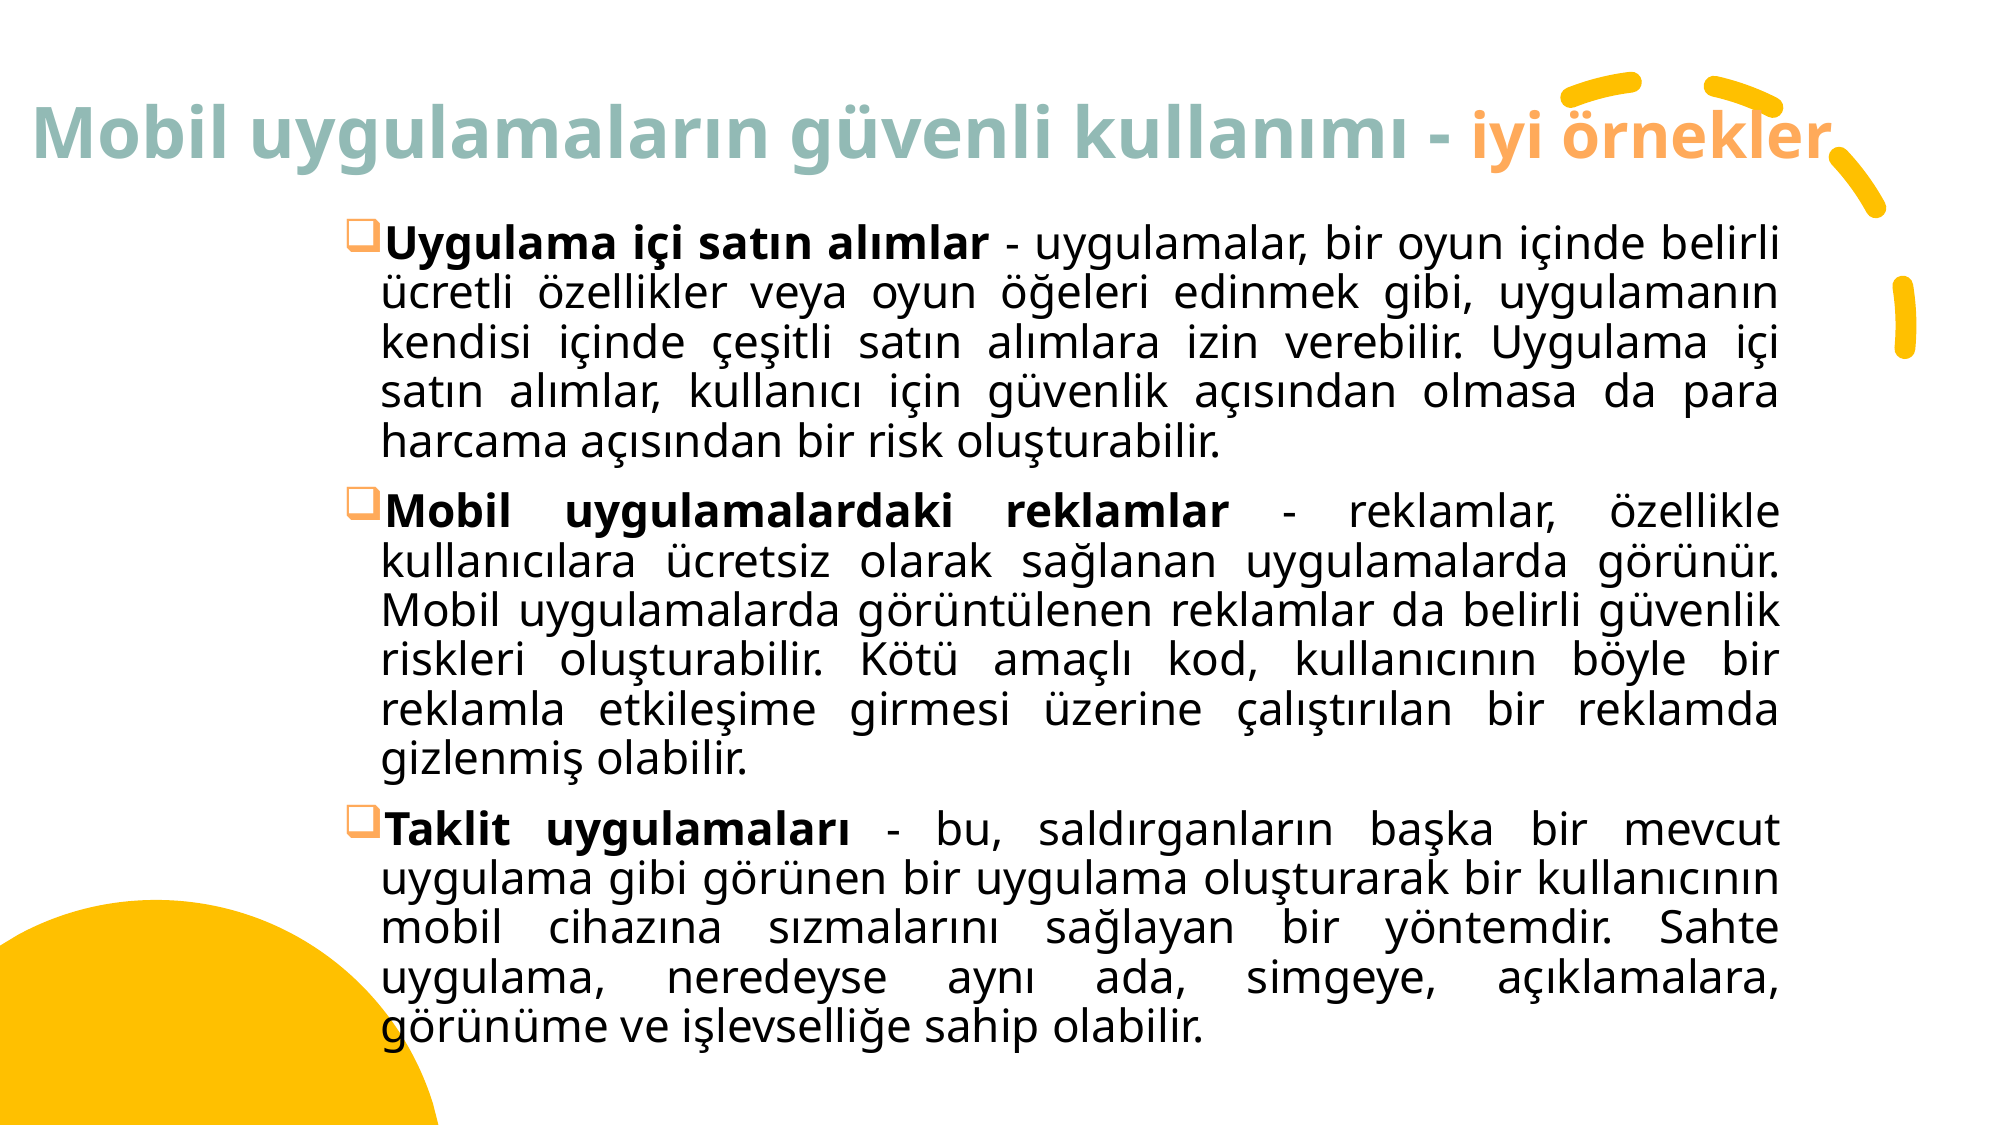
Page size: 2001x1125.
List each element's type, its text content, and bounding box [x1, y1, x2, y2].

text_box [0, 898, 440, 1125]
text_box [0, 0, 2000, 1125]
title Mobil uygulamaların güvenli kullanımı - iyi örnekler [15, 58, 1864, 213]
list Uygulama içi satın alımlar - uygulamalar, bir oyun içinde belirli ücretli özellikler veya oyun öğeleri edinmek gibi, uygulamanın kendisi içinde çeşitli satın alımlara izin verebilir. Uygulama içi satın alımlar, kullanıcı için güvenlik açısından olmasa da para harcama açısından bir risk oluşturabilir. Mobil uygulamalardaki reklamlar - reklamlar, özellikle kullanıcılara ücretsiz olarak sağlanan uygulamalarda görünür. Mobil uygulamalarda görüntülenen reklamlar da belirli güvenlik riskleri oluşturabilir. Kötü amaçlı kod, kullanıcının böyle bir reklamla etkileşime girmesi üzerine çalıştırılan bir reklamda gizlenmiş olabilir. Taklit uygulamaları - bu, saldırganların başka bir mevcut uygulama gibi görünen bir uygulama oluşturarak bir kullanıcının mobil cihazına sızmalarını sağlayan bir yöntemdir. Sahte uygulama, neredeyse aynı ada, simgeye, açıklamalara, görünüme ve işlevselliğe sahip olabilir. [328, 212, 1797, 1009]
text_box [1797, 188, 1907, 350]
